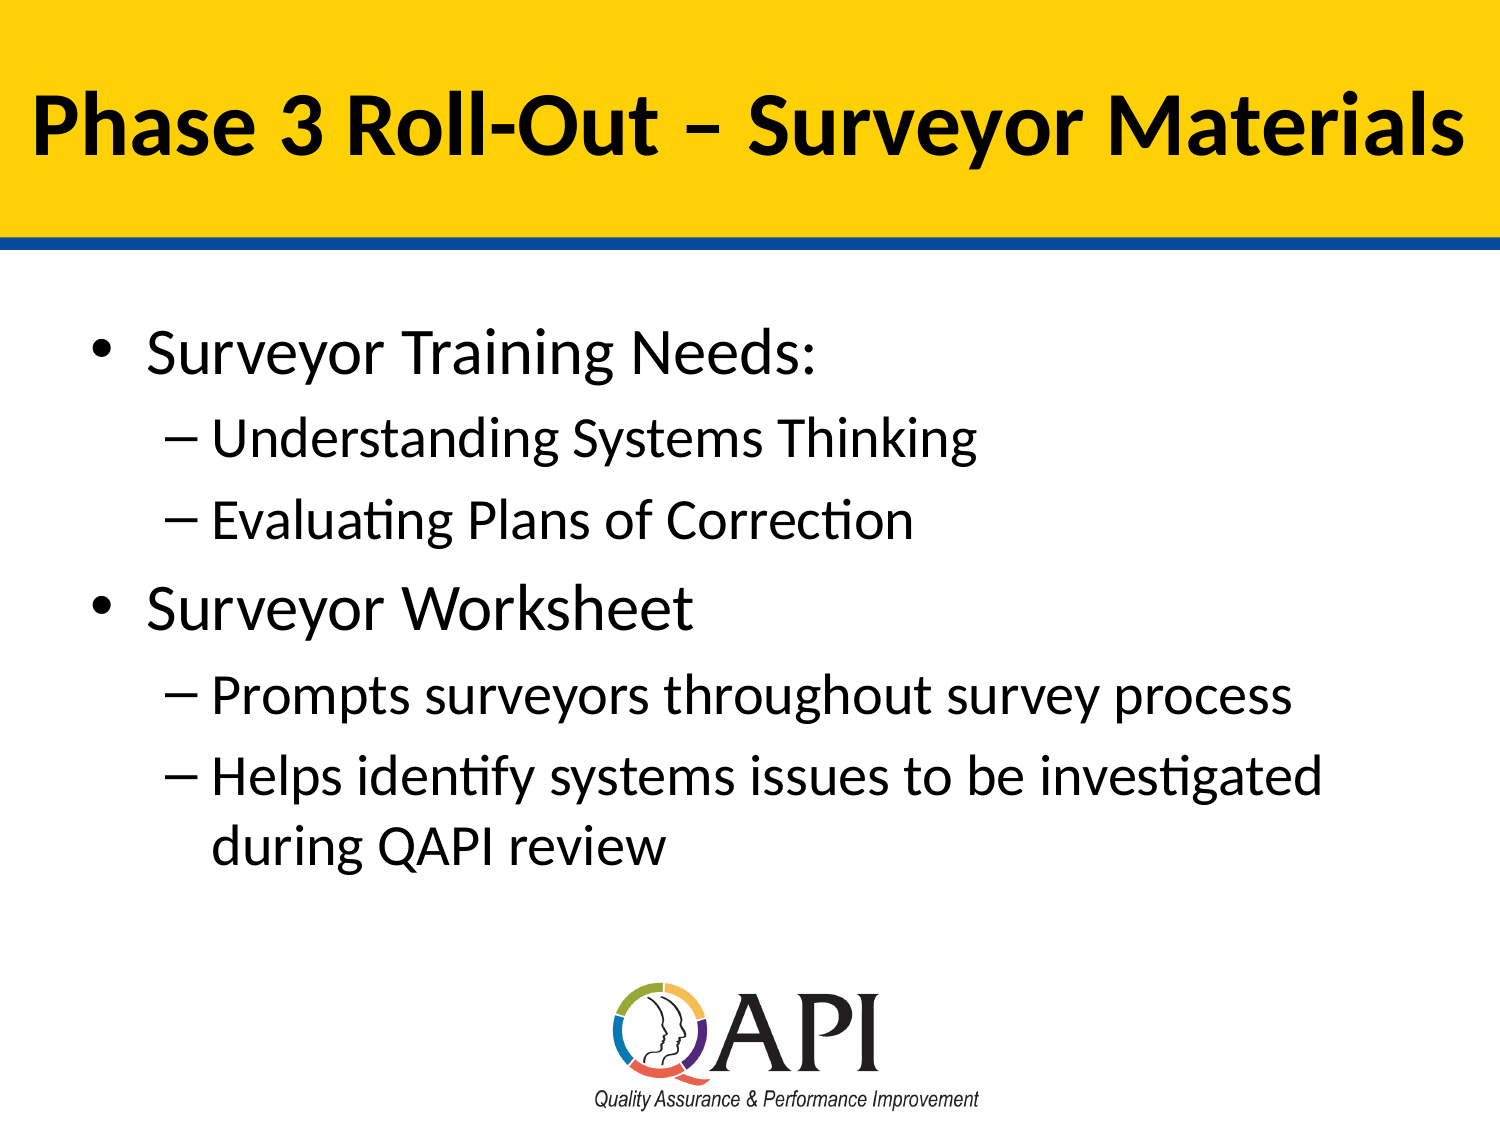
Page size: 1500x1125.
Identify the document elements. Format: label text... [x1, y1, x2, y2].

title Phase 3 Roll-Out – Surveyor Materials [0, 0, 1500, 238]
picture [583, 974, 988, 1113]
list Surveyor Training Needs: Understanding Systems Thinking Evaluating Plans of Correction Surveyor Worksheet Prompts surveyors throughout survey process Helps identify systems issues to be investigated during QAPI review [75, 299, 1425, 1005]
